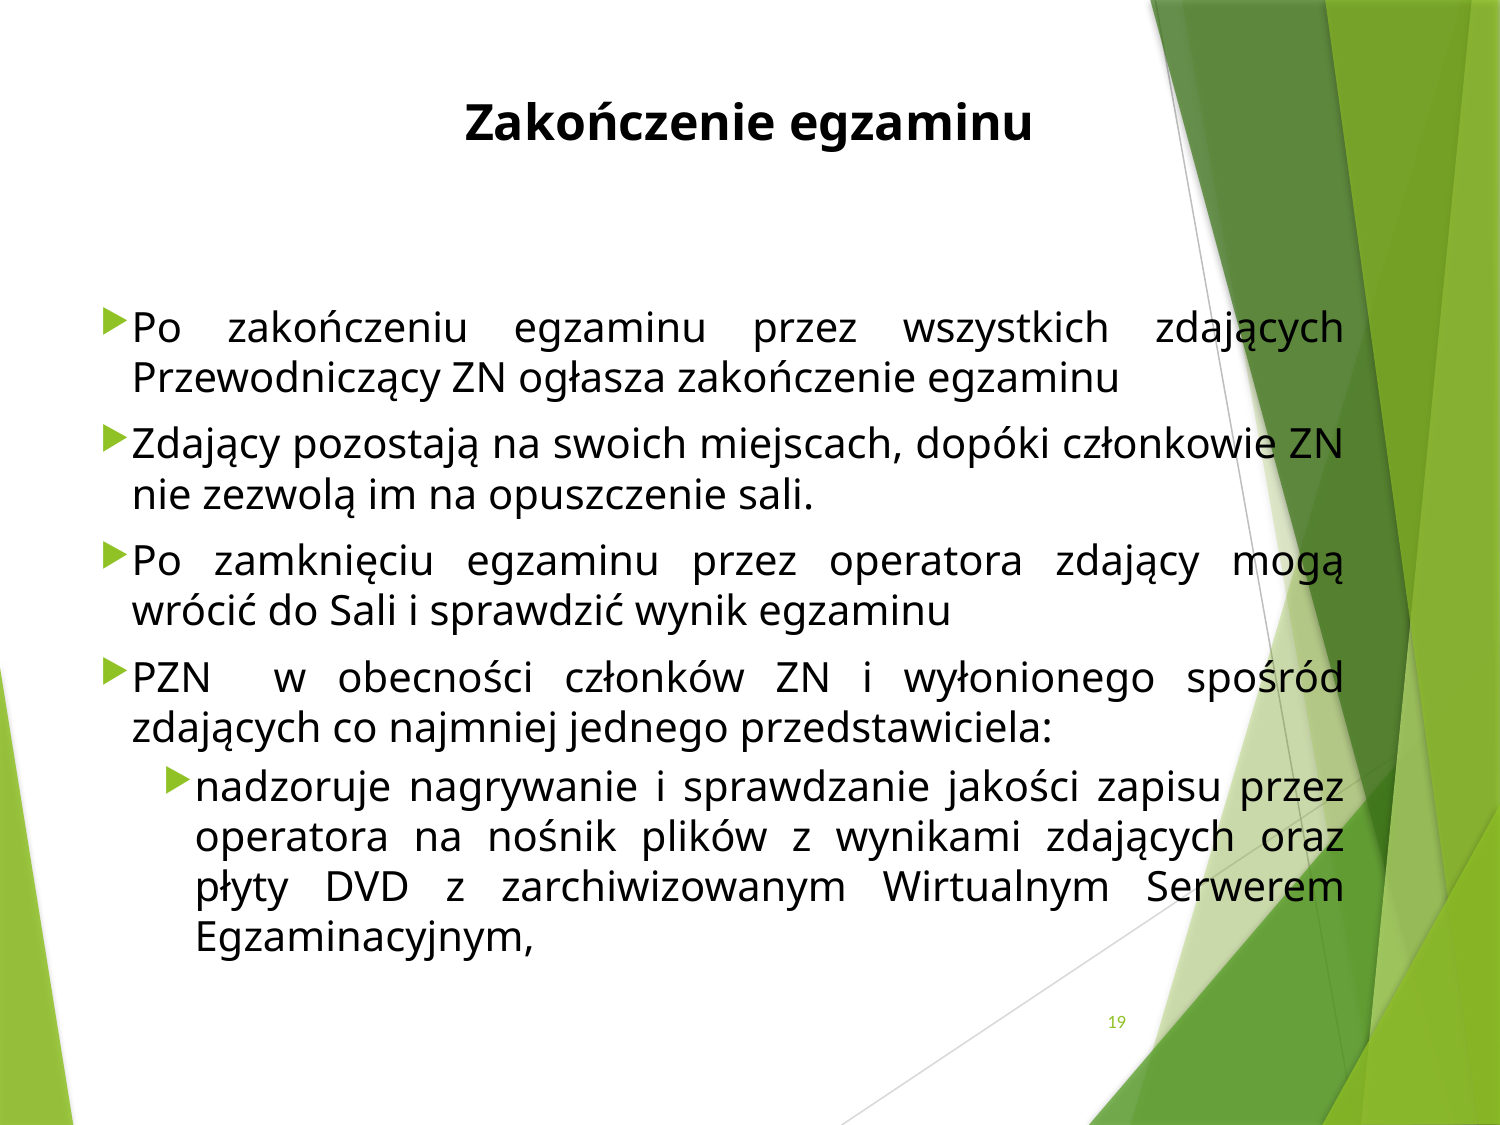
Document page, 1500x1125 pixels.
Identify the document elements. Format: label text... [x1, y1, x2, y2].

slide_number 19 [1057, 991, 1142, 1051]
list Po zakończeniu egzaminu przez wszystkich zdających Przewodniczący ZN ogłasza zakończenie egzaminu Zdający pozostają na swoich miejscach, dopóki członkowie ZN nie zezwolą im na opuszczenie sali. Po zamknięciu egzaminu przez operatora zdający mogą wrócić do Sali i sprawdzić wynik egzaminu PZN w obecności członków ZN i wyłonionego spośród zdających co najmniej jednego przedstawiciela: nadzoruje nagrywanie i sprawdzanie jakości zapisu przez operatora na nośnik plików z wynikami zdających oraz płyty DVD z zarchiwizowanym Wirtualnym Serwerem Egzaminacyjnym, [85, 216, 1361, 1071]
title Zakończenie egzaminu [112, 83, 1388, 194]
